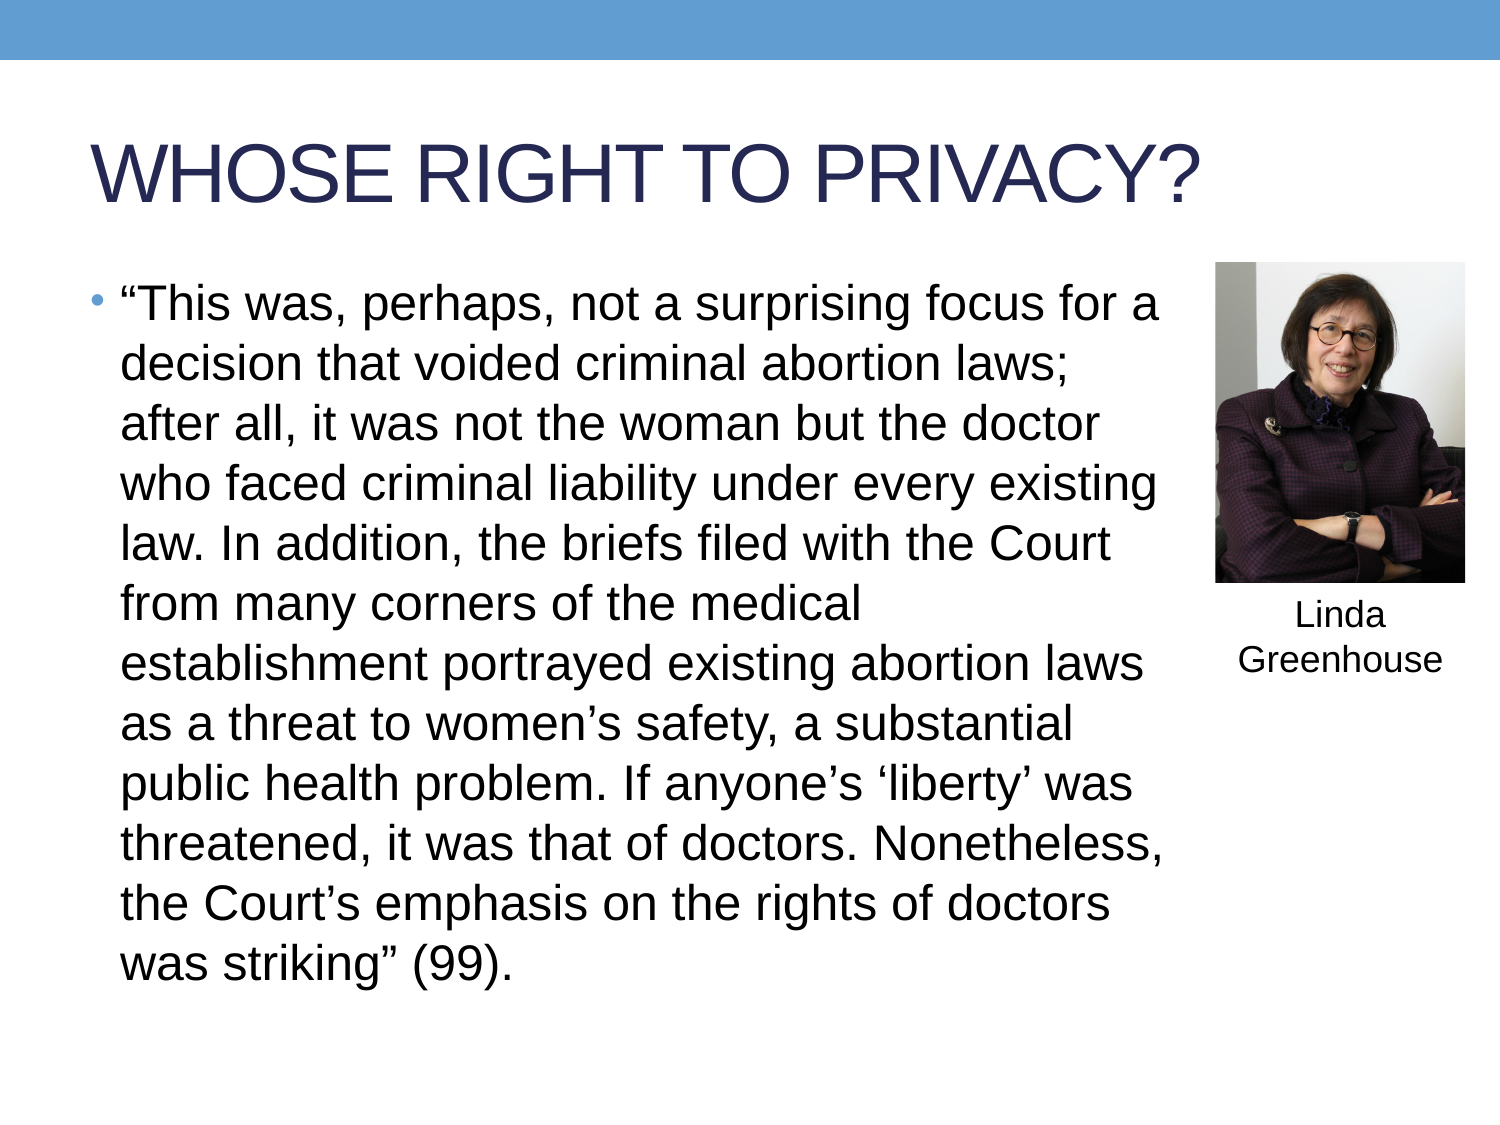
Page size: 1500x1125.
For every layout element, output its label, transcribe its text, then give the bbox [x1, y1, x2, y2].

text_box Linda Greenhouse [1215, 589, 1466, 688]
list “This was, perhaps, not a surprising focus for a decision that voided criminal abortion laws; after all, it was not the woman but the doctor who faced criminal liability under every existing law. In addition, the briefs filed with the Court from many corners of the medical establishment portrayed existing abortion laws as a threat to women’s safety, a substantial public health problem. If anyone’s ‘liberty’ was threatened, it was that of doctors. Nonetheless, the Court’s emphasis on the rights of doctors was striking” (99). [75, 262, 1198, 1063]
title WHOSE RIGHT TO PRIVACY? [75, 87, 1425, 250]
picture [1215, 262, 1466, 583]
